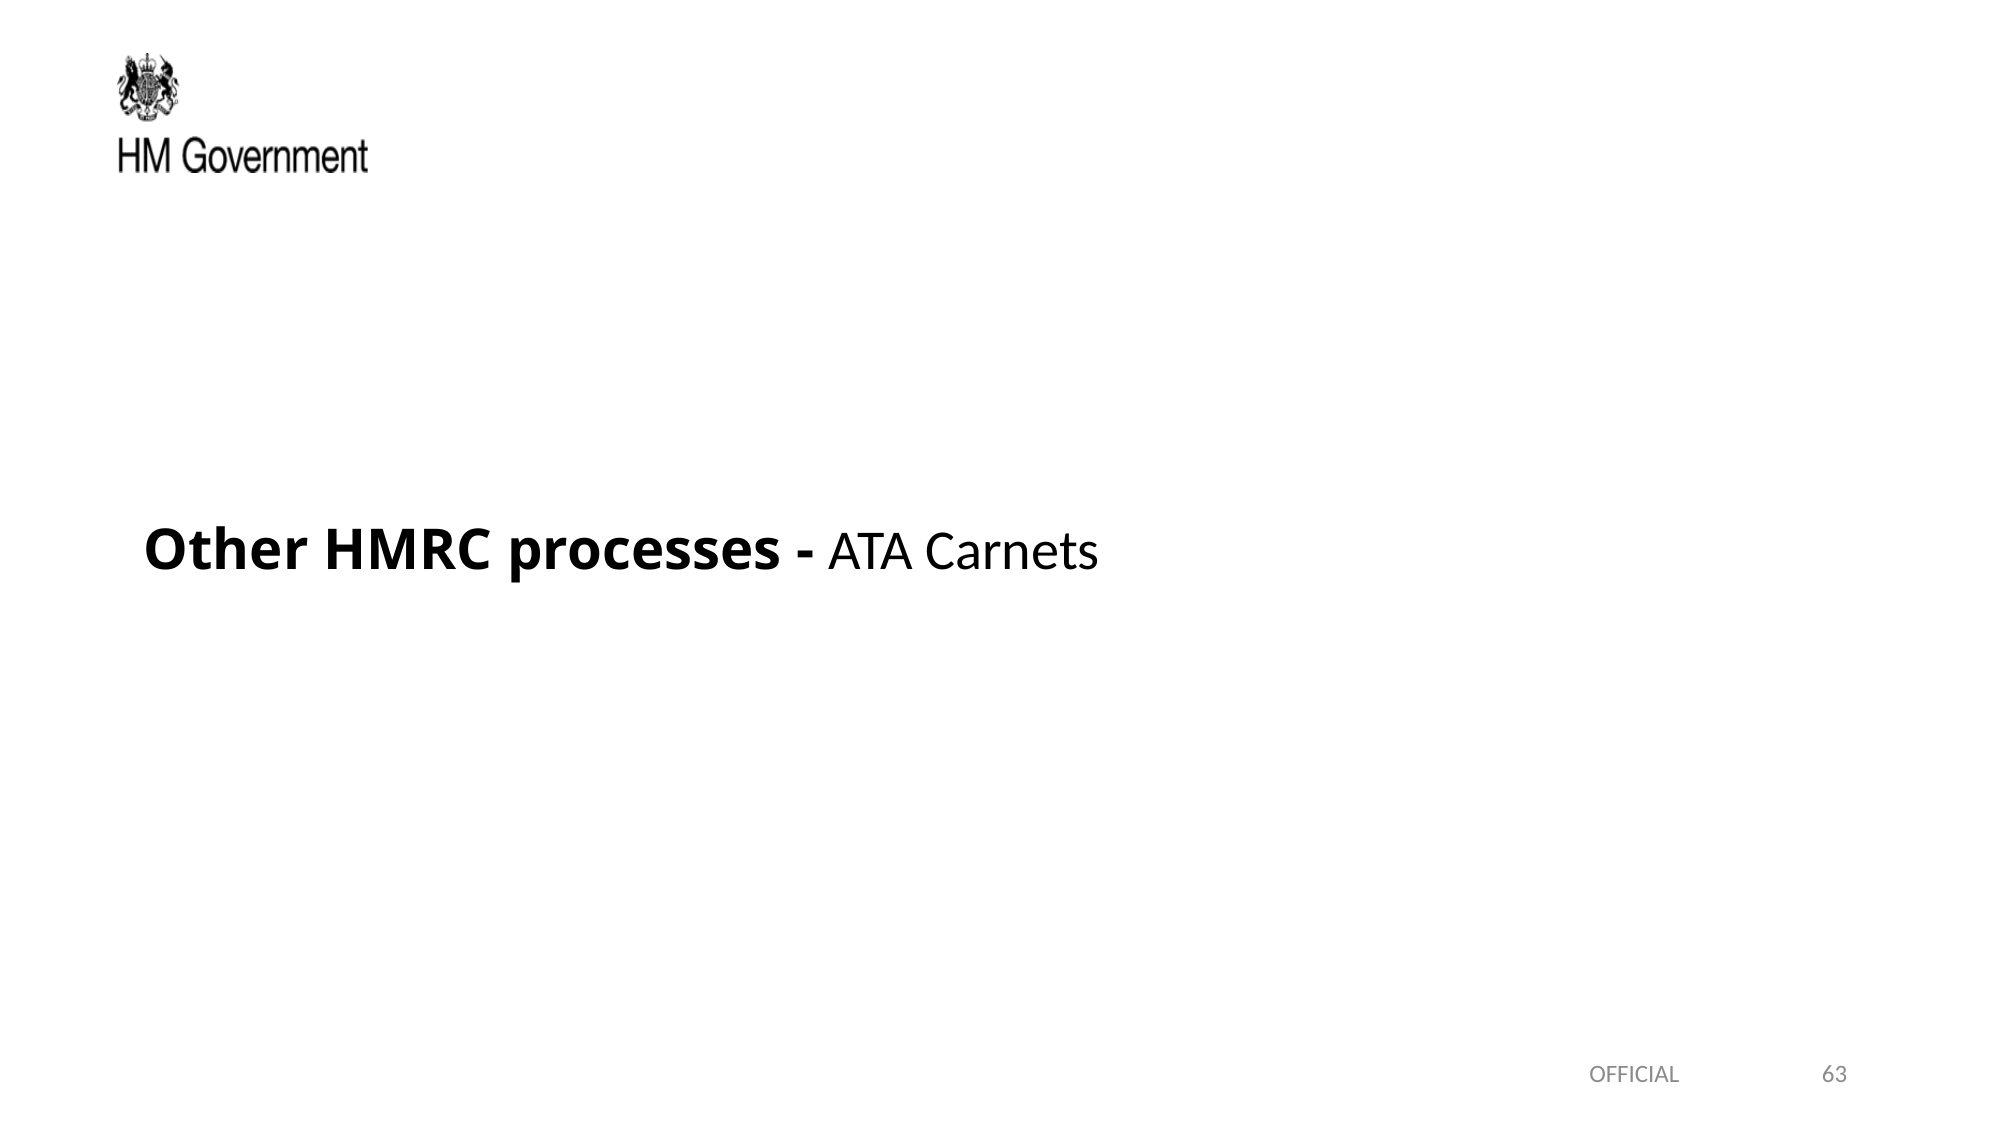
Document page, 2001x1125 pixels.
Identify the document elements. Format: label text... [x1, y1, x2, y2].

picture [113, 53, 368, 173]
title Other HMRC processes - ATA Carnets [128, 225, 1611, 589]
footer OFFICIAL [1299, 1042, 1975, 1103]
